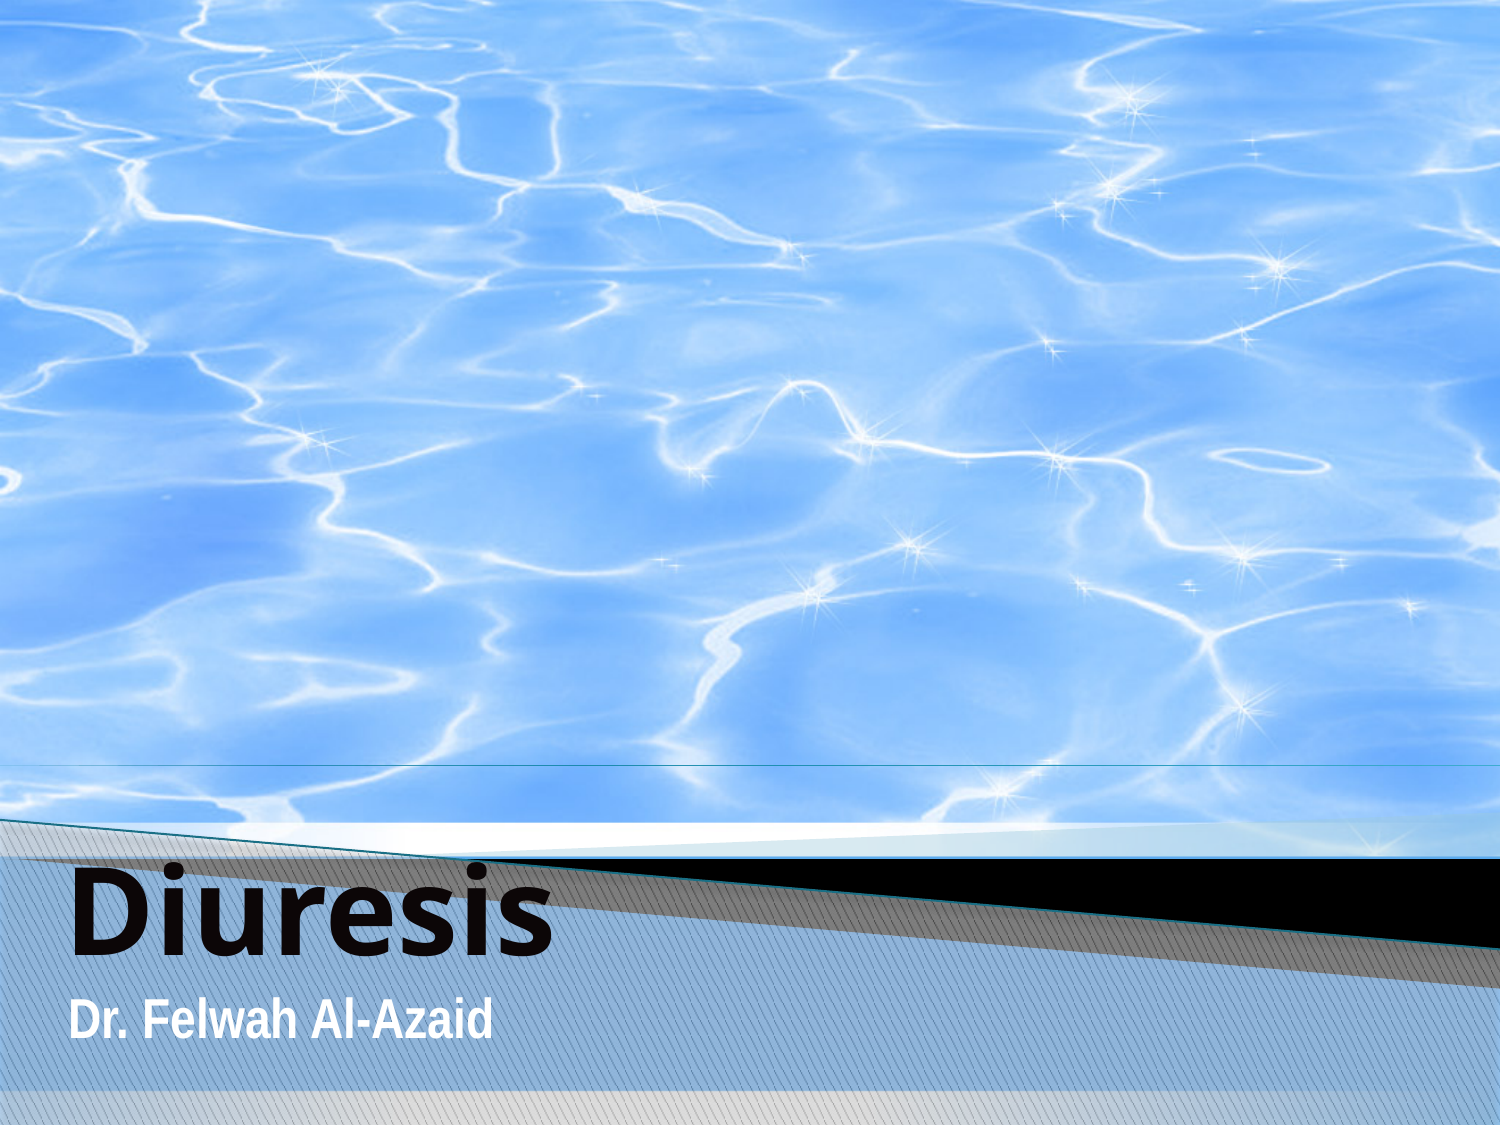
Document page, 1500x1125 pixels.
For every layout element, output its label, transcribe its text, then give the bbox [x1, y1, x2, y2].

picture [0, 821, 1500, 1125]
picture [0, 0, 1500, 829]
subtitle Dr. Felwah Al-Azaid [50, 975, 1038, 1088]
title Diuresis [50, 825, 1063, 988]
